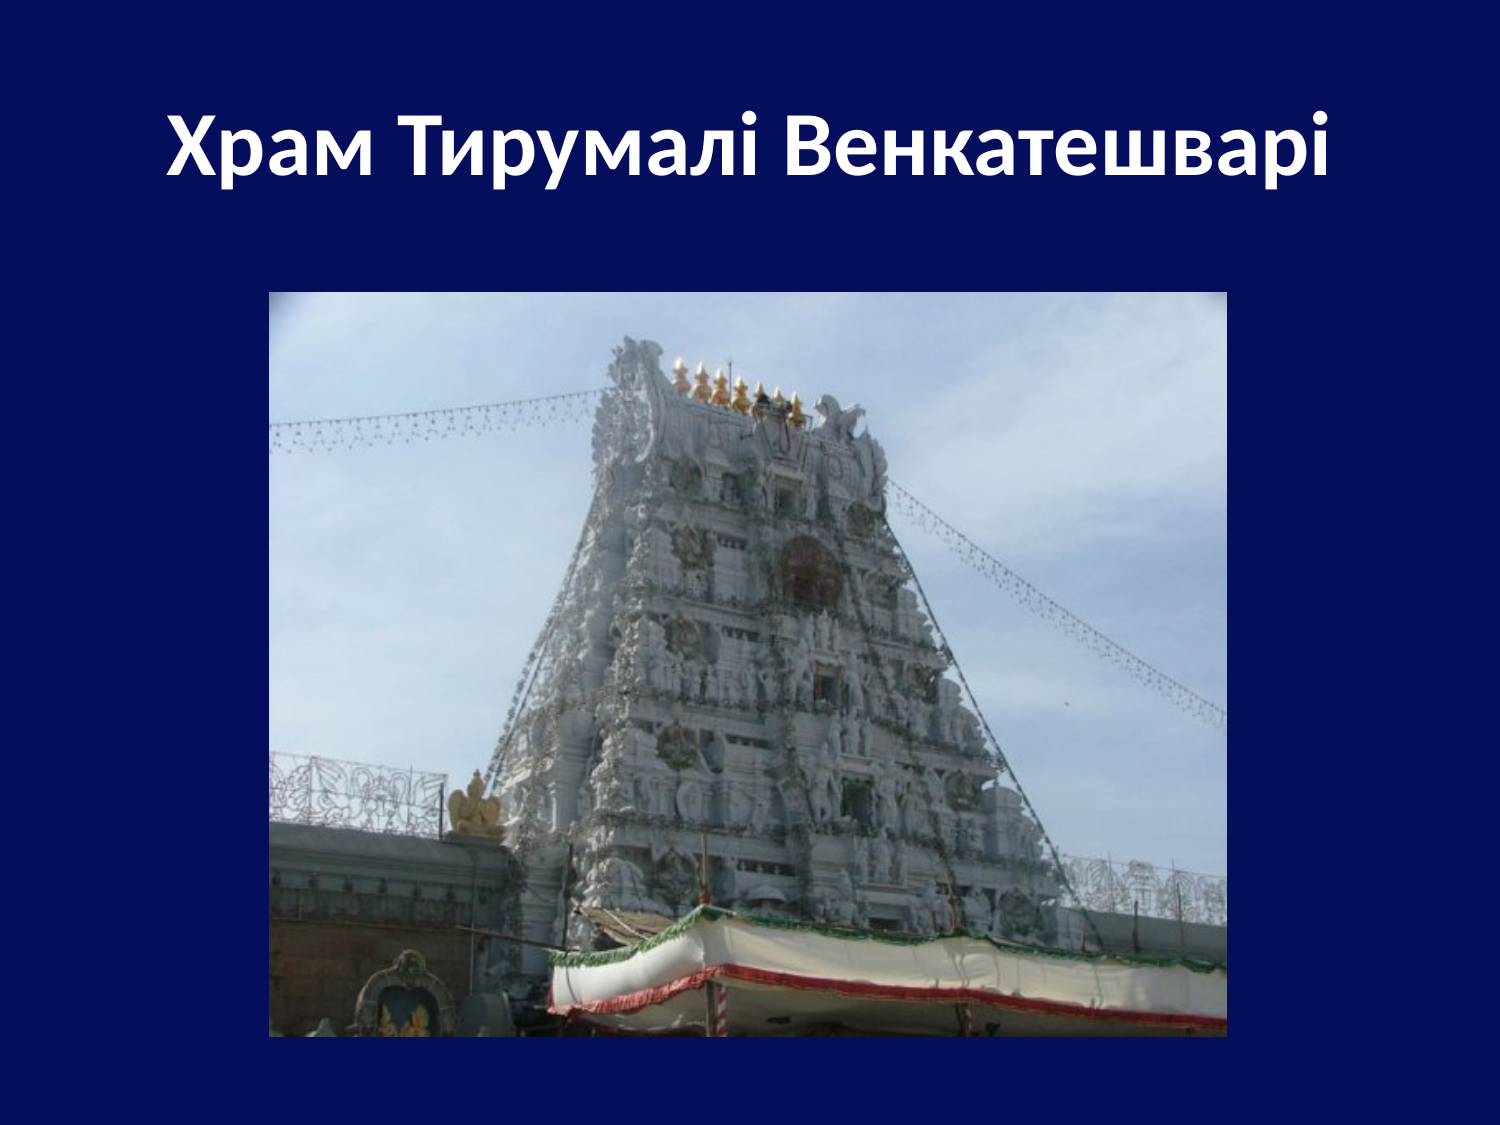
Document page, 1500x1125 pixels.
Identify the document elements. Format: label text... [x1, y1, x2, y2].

title Храм Тирумалі Венкатешварі [75, 45, 1425, 233]
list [269, 292, 1227, 1037]
